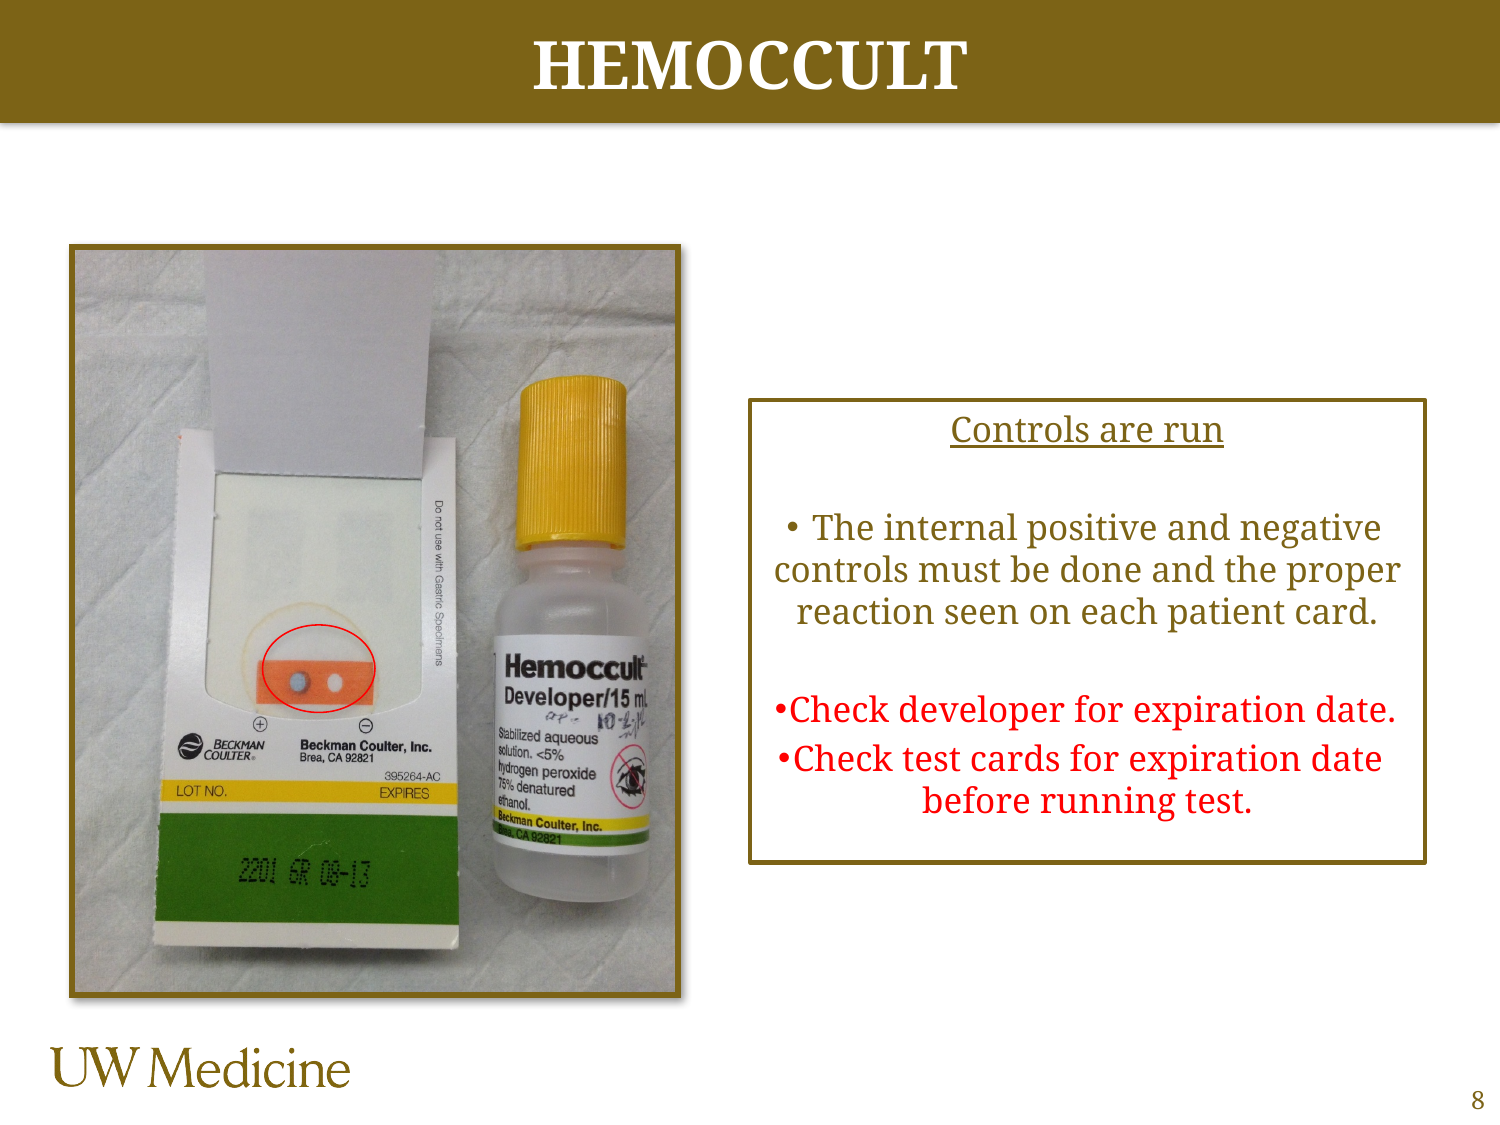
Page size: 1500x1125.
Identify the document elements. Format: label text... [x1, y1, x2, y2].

list Controls are run The internal positive and negative controls must be done and the proper reaction seen on each patient card. Check developer for expiration date. Check test cards for expiration date before running test. [748, 398, 1427, 865]
title Hemoccult [75, 0, 1425, 125]
picture [50, 1047, 350, 1088]
slide_number 8 [1387, 1087, 1500, 1125]
picture [74, 249, 676, 993]
